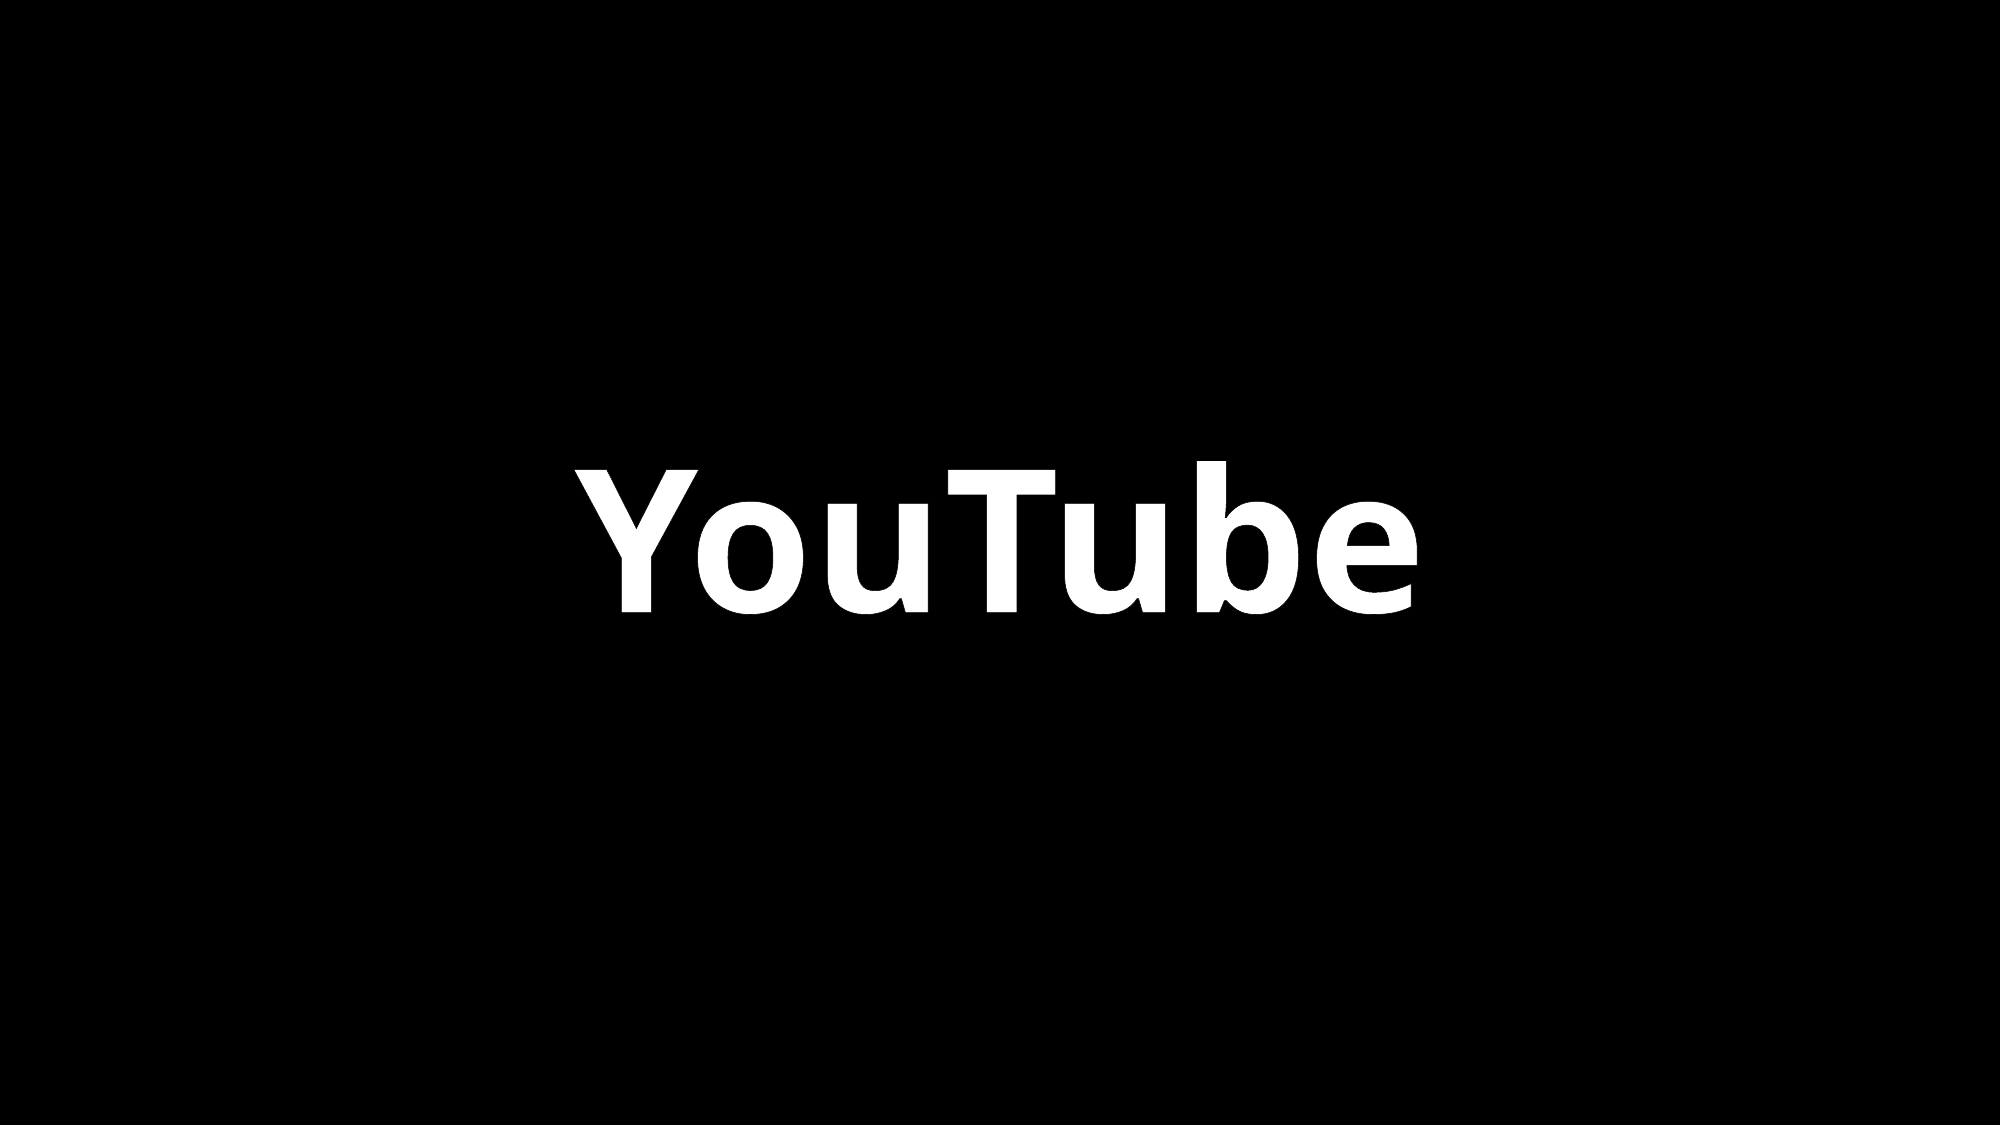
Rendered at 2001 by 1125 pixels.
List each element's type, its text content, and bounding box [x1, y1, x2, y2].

text_box YouTube [0, 0, 2000, 1125]
